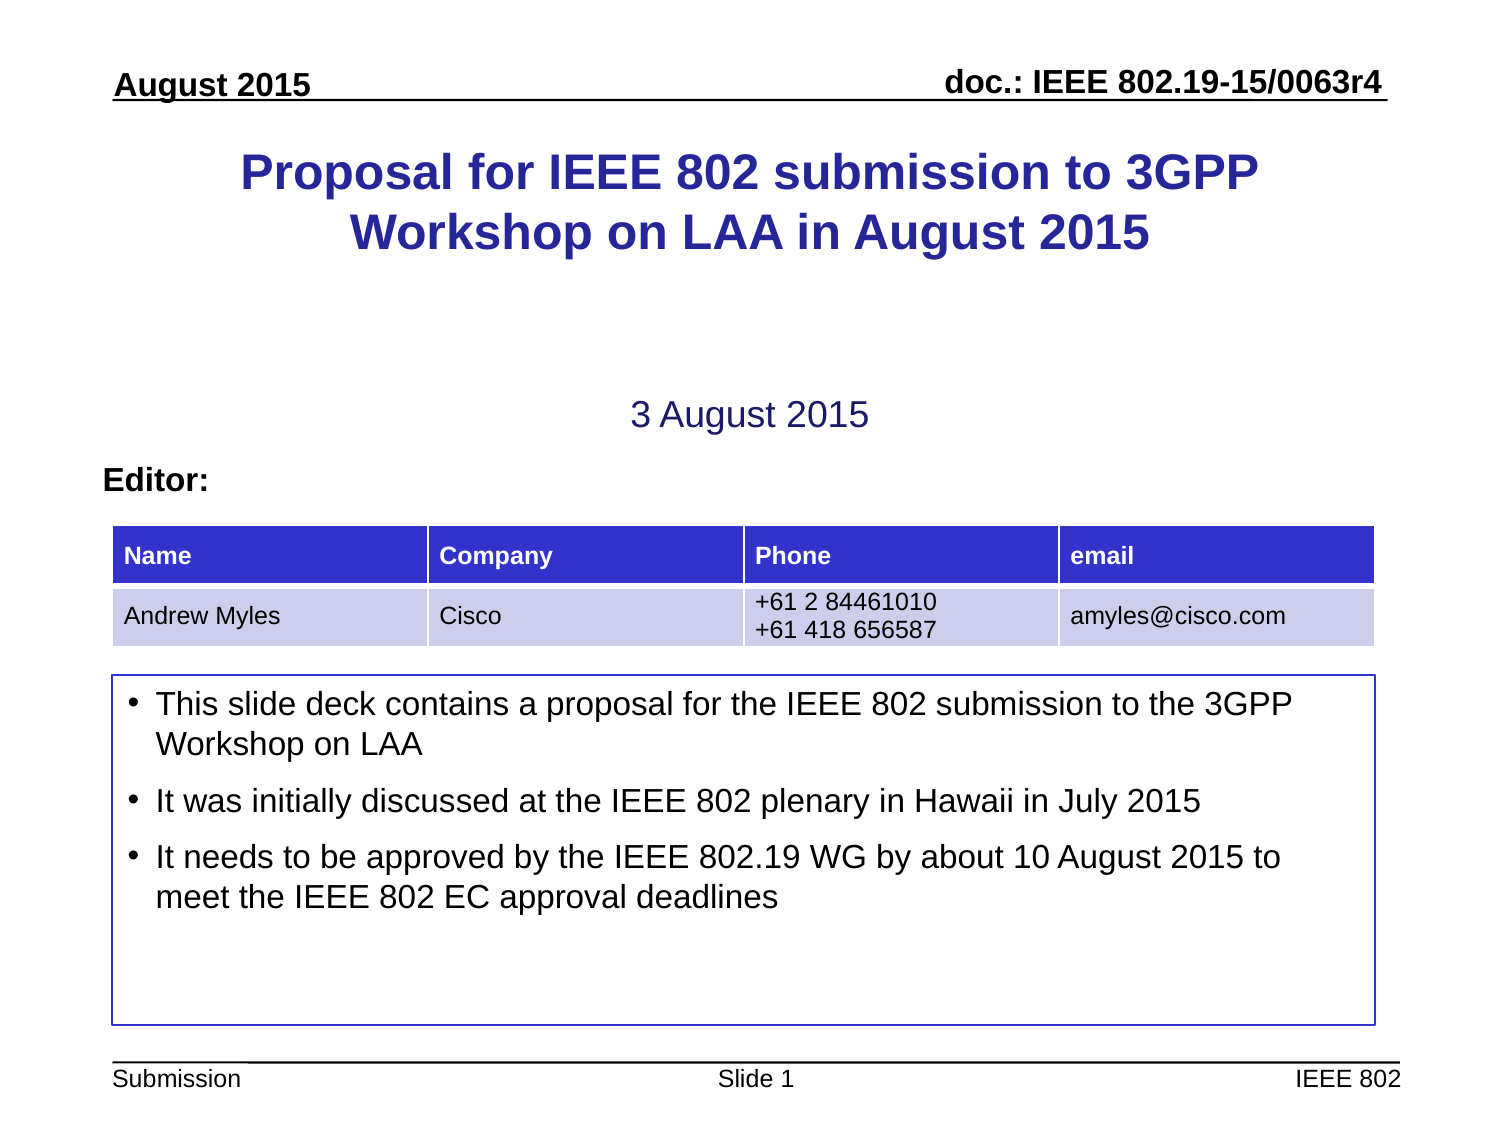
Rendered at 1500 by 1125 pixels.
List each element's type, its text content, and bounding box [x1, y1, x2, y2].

table_header Phone [745, 526, 1058, 583]
footer IEEE 802 [1294, 1061, 1402, 1093]
text_box This slide deck contains a proposal for the IEEE 802 submission to the 3GPP Workshop on LAA It was initially discussed at the IEEE 802 plenary in Hawaii in July 2015 It needs to be approved by the IEEE 802.19 WG by about 10 August 2015 to meet the IEEE 802 EC approval deadlines [112, 675, 1375, 1025]
table_cell amyles@cisco.com [1060, 589, 1374, 646]
table_cell +61 2 84461010 +61 418 656587 [745, 589, 1058, 646]
title Proposal for IEEE 802 submission to 3GPP Workshop on LAA in August 2015 [112, 112, 1388, 288]
table_header Company [429, 526, 743, 583]
table_cell Cisco [429, 589, 743, 646]
table_header Name [113, 526, 427, 583]
text_box Editor: [87, 450, 325, 513]
table_header email [1060, 526, 1374, 583]
slide_number Slide 1 [709, 1061, 803, 1093]
list 3 August 2015 [112, 382, 1388, 445]
table_cell Andrew Myles [113, 589, 427, 646]
